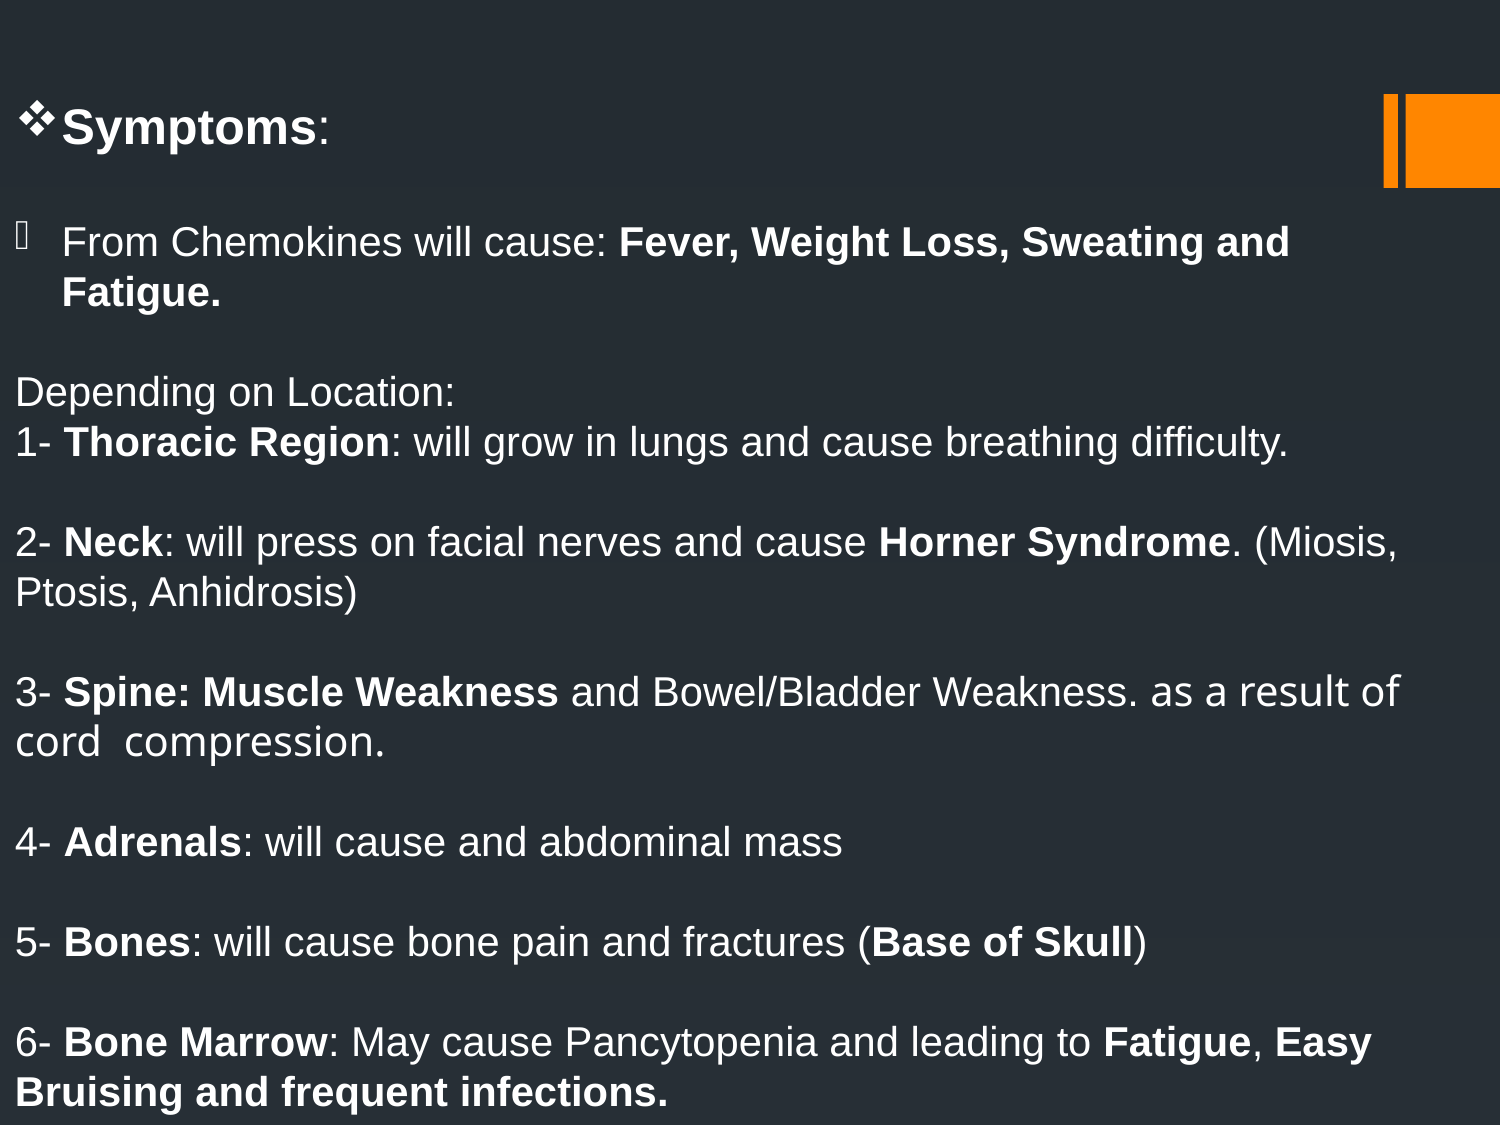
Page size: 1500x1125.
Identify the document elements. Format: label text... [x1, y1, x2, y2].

text_box Symptoms: From Chemokines will cause: Fever, Weight Loss, Sweating and Fatigue. Depending on Location: 1- Thoracic Region: will grow in lungs and cause breathing difficulty. 2- Neck: will press on facial nerves and cause Horner Syndrome. (Miosis, Ptosis, Anhidrosis) 3- Spine: Muscle Weakness and Bowel/Bladder Weakness. as a result of cord compression. 4- Adrenals: will cause and abdominal mass 5- Bones: will cause bone pain and fractures (Base of Skull) 6- Bone Marrow: May cause Pancytopenia and leading to Fatigue, Easy Bruising and frequent infections. [0, 87, 1477, 1125]
